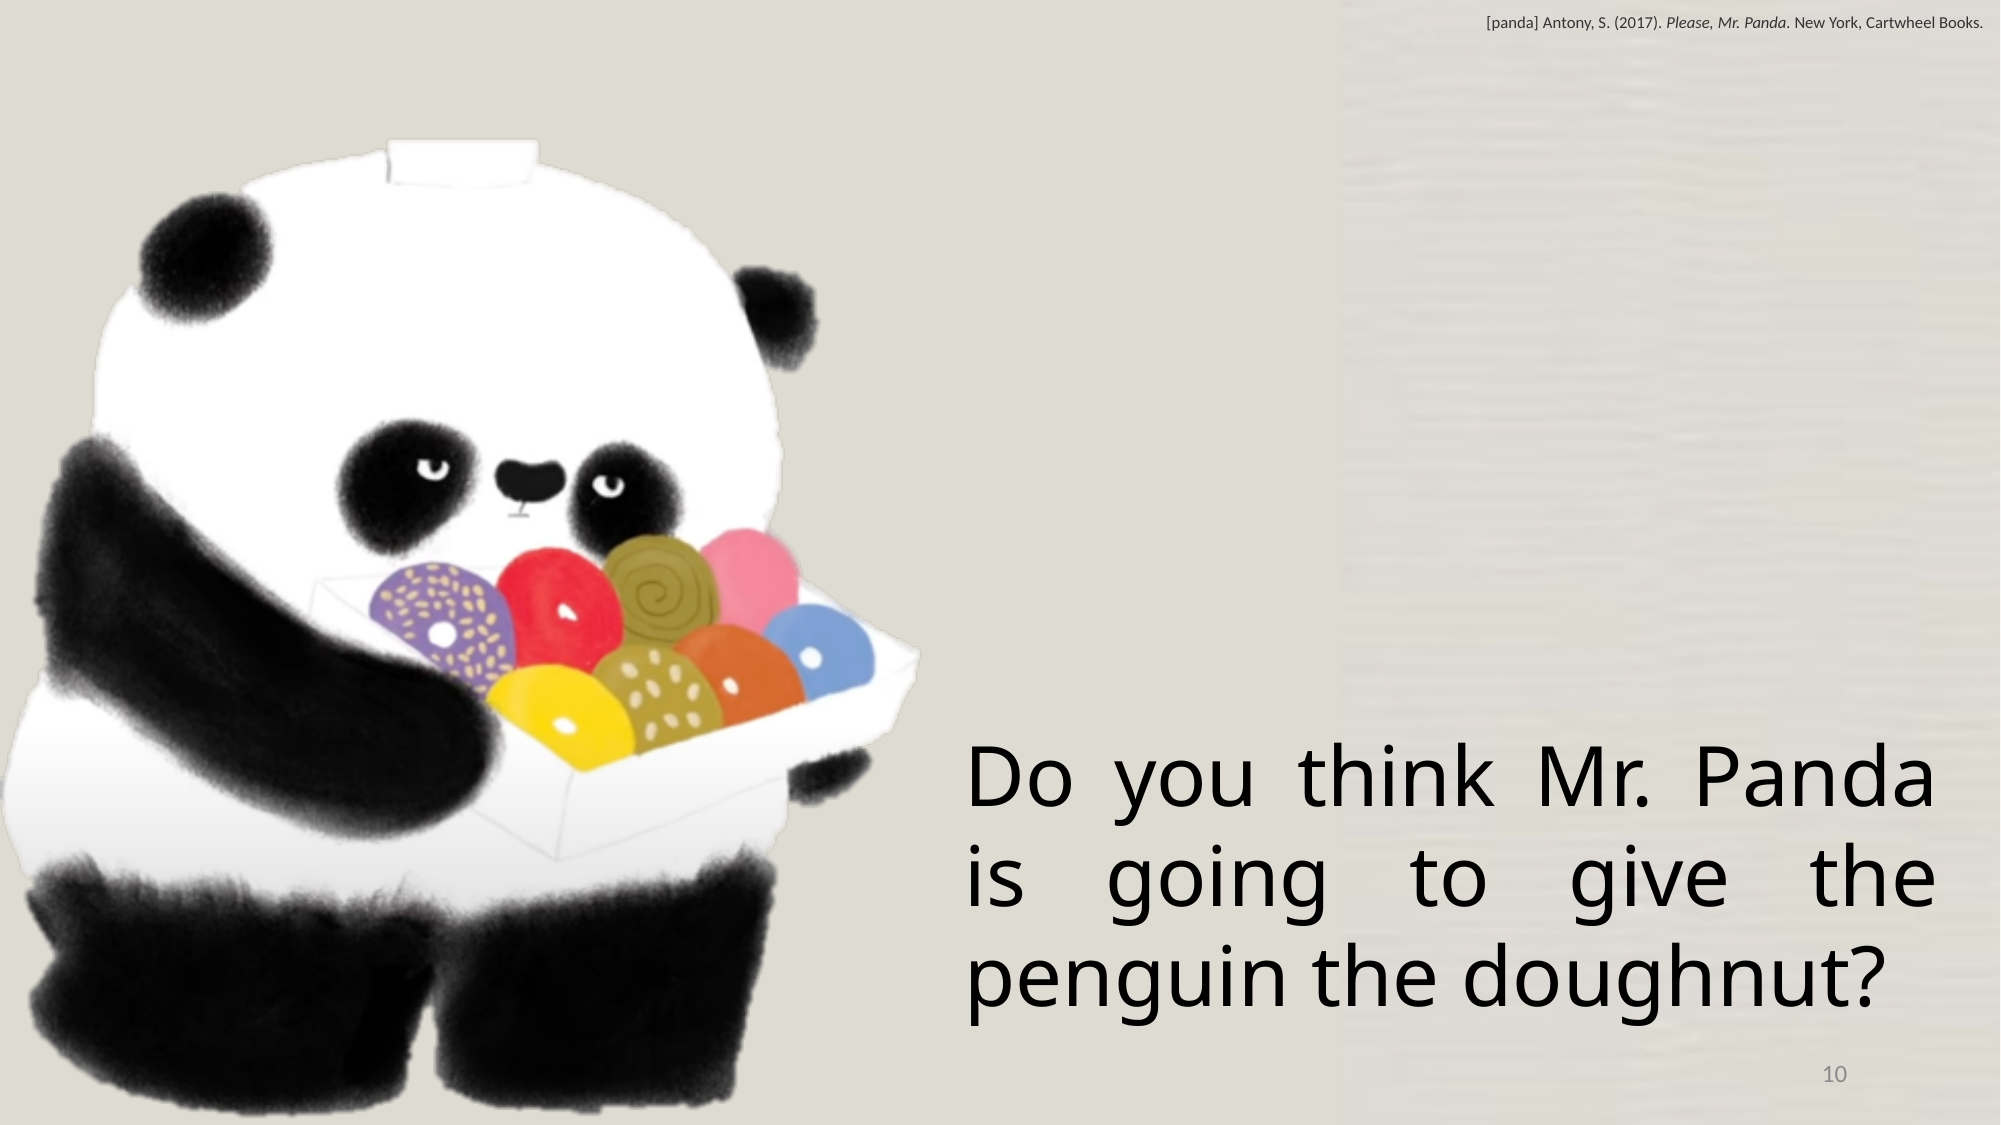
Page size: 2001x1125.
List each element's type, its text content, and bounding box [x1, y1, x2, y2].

text_box Do you think Mr. Panda is going to give the penguin the doughnut? [1708, 715, 1954, 1031]
picture [0, 0, 2001, 1125]
text_box [panda] Antony, S. (2017). Please, Mr. Panda. New York, Cartwheel Books. [1471, 4, 2000, 40]
slide_number 10 [1708, 1042, 1863, 1103]
